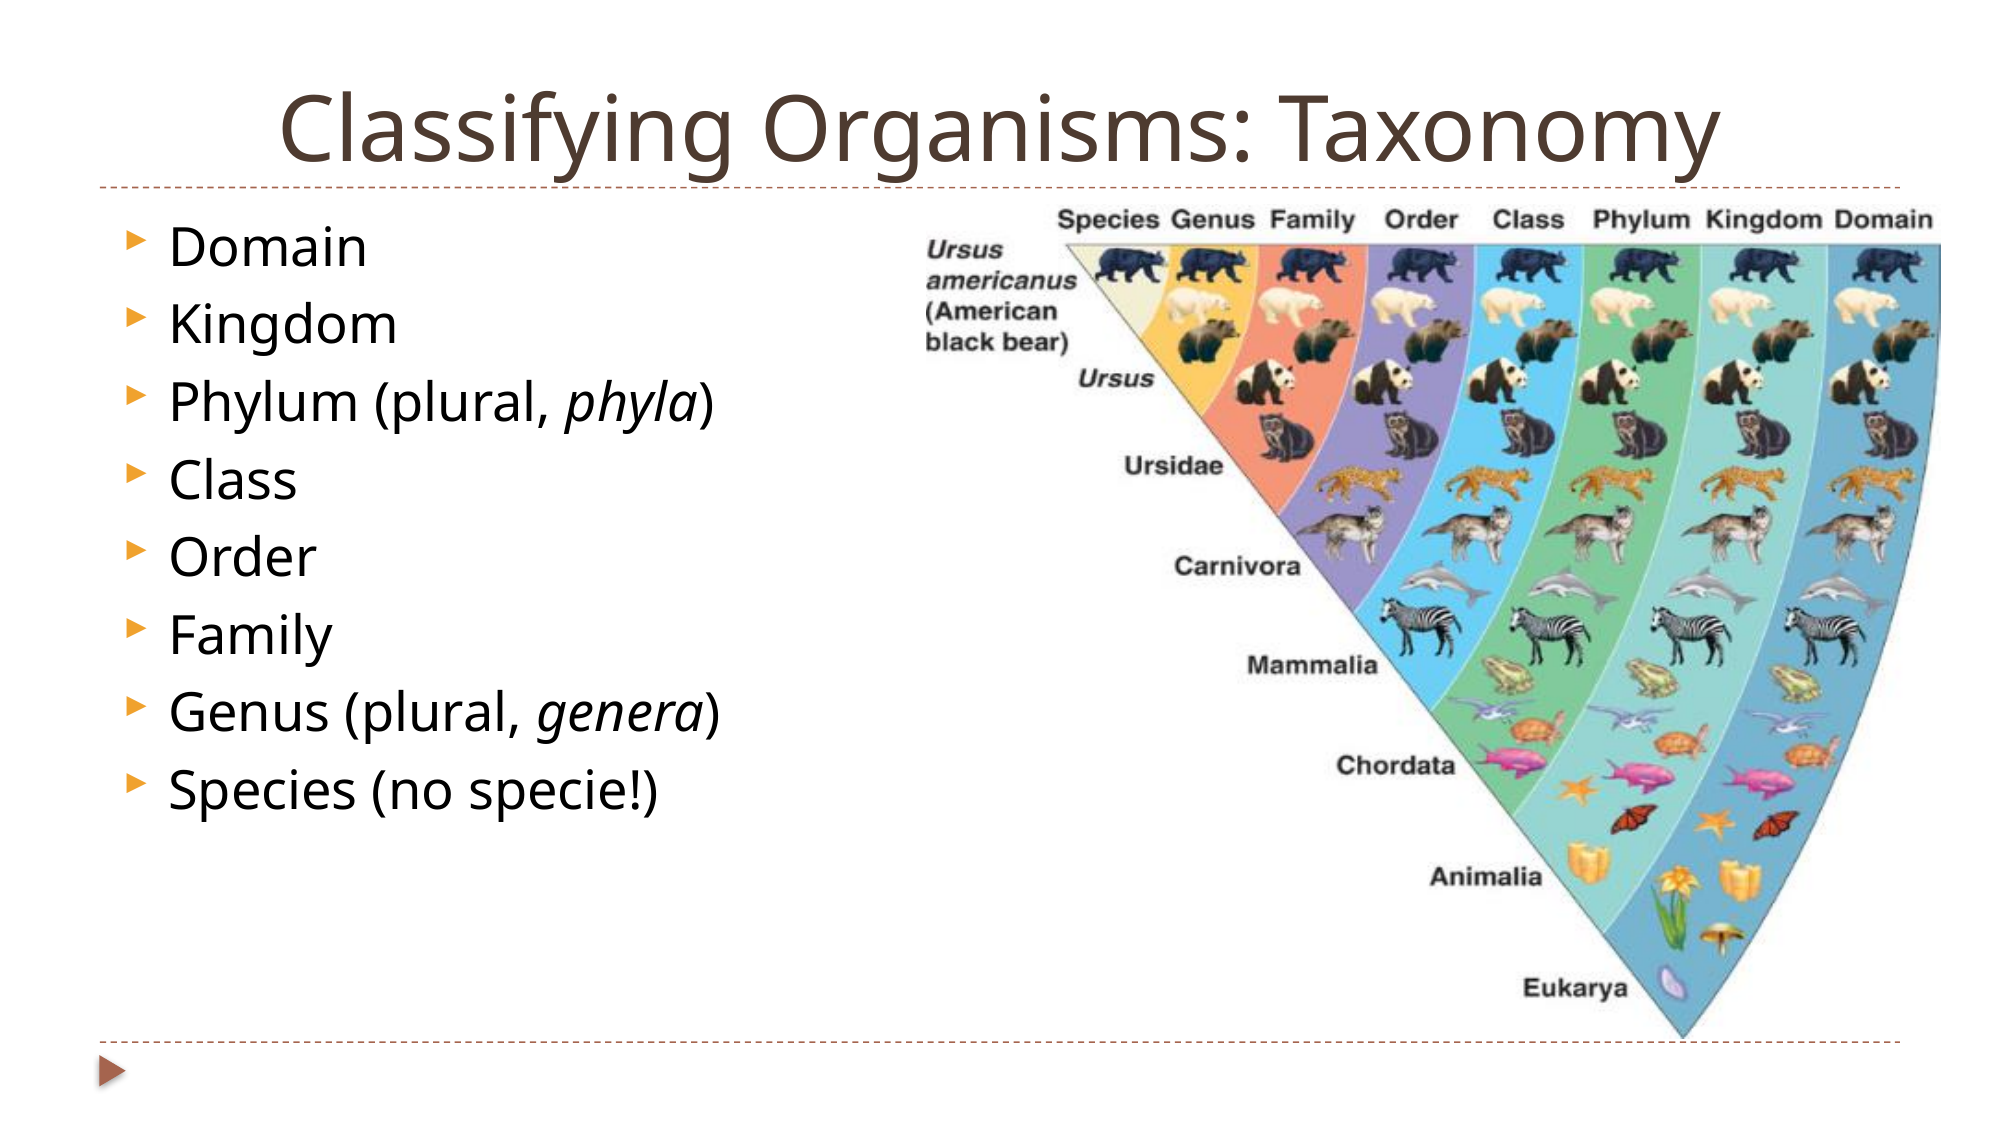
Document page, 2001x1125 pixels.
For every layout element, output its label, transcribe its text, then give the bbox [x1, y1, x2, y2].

list Domain Kingdom Phylum (plural, phyla) Class Order Family Genus (plural, genera) Species (no specie!) [108, 204, 926, 1015]
picture [926, 204, 1941, 1040]
title Classifying Organisms: Taxonomy [99, 24, 1900, 188]
